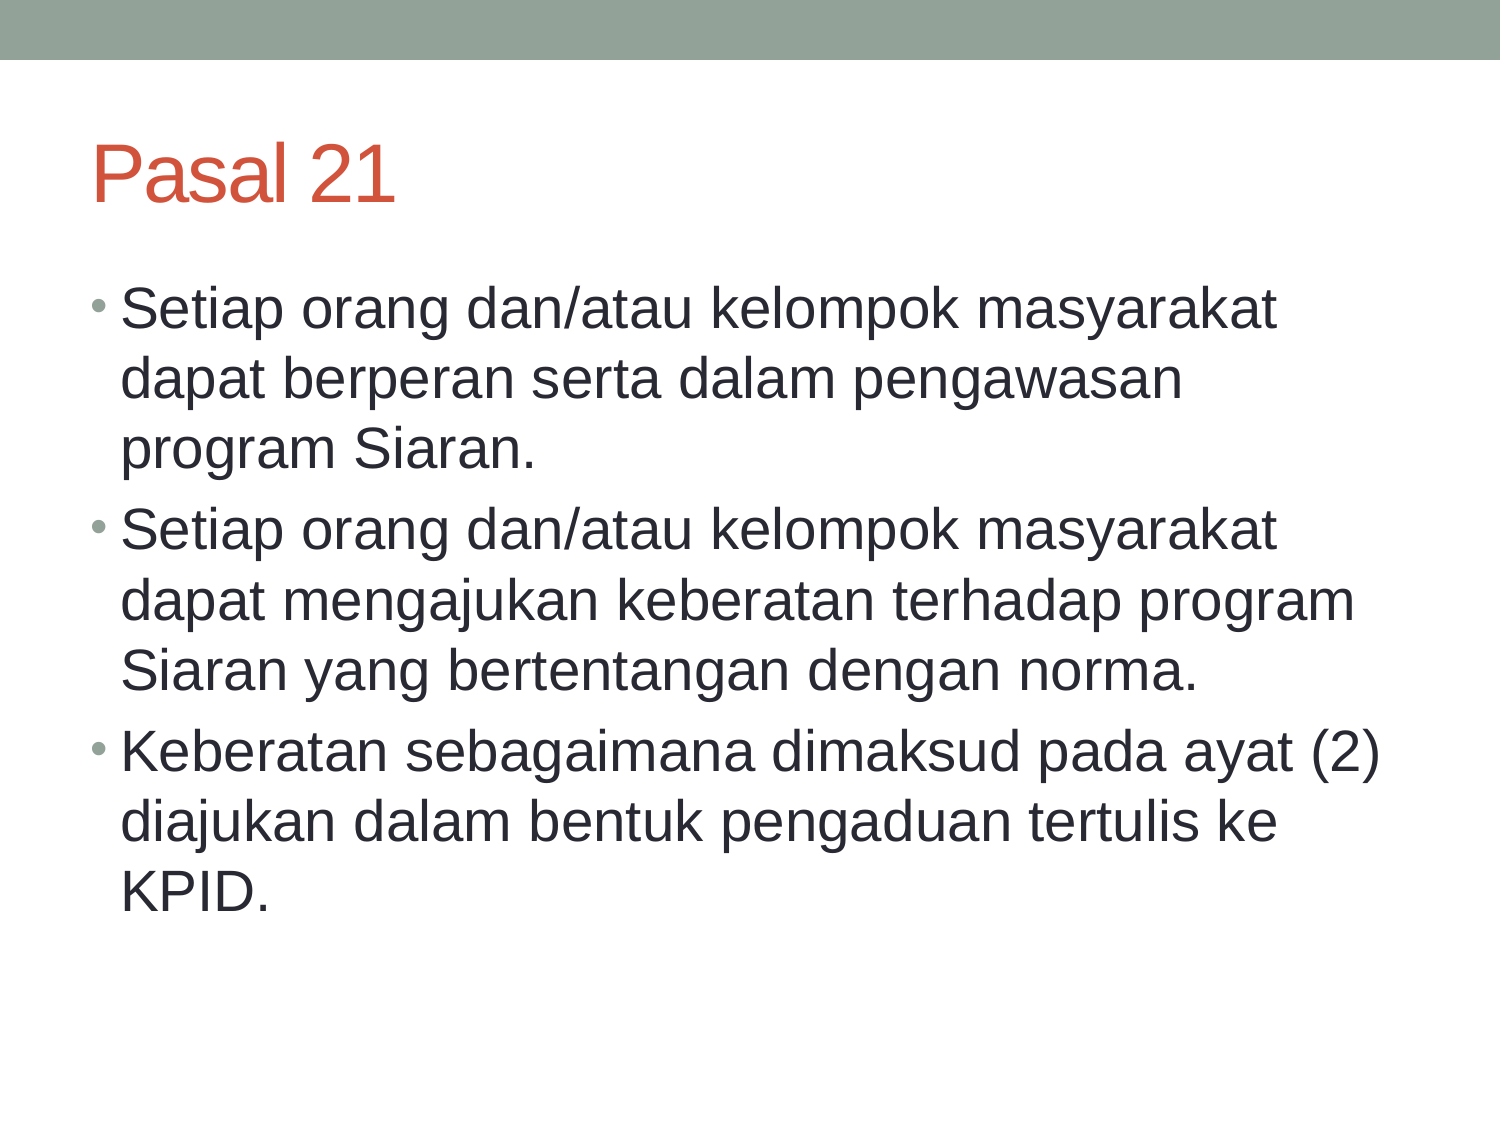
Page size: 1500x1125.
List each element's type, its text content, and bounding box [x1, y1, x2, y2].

title Pasal 21 [75, 87, 1425, 250]
list Setiap orang dan/atau kelompok masyarakat dapat berperan serta dalam pengawasan program Siaran. Setiap orang dan/atau kelompok masyarakat dapat mengajukan keberatan terhadap program Siaran yang bertentangan dengan norma. Keberatan sebagaimana dimaksud pada ayat (2) diajukan dalam bentuk pengaduan tertulis ke KPID. [75, 262, 1425, 1063]
